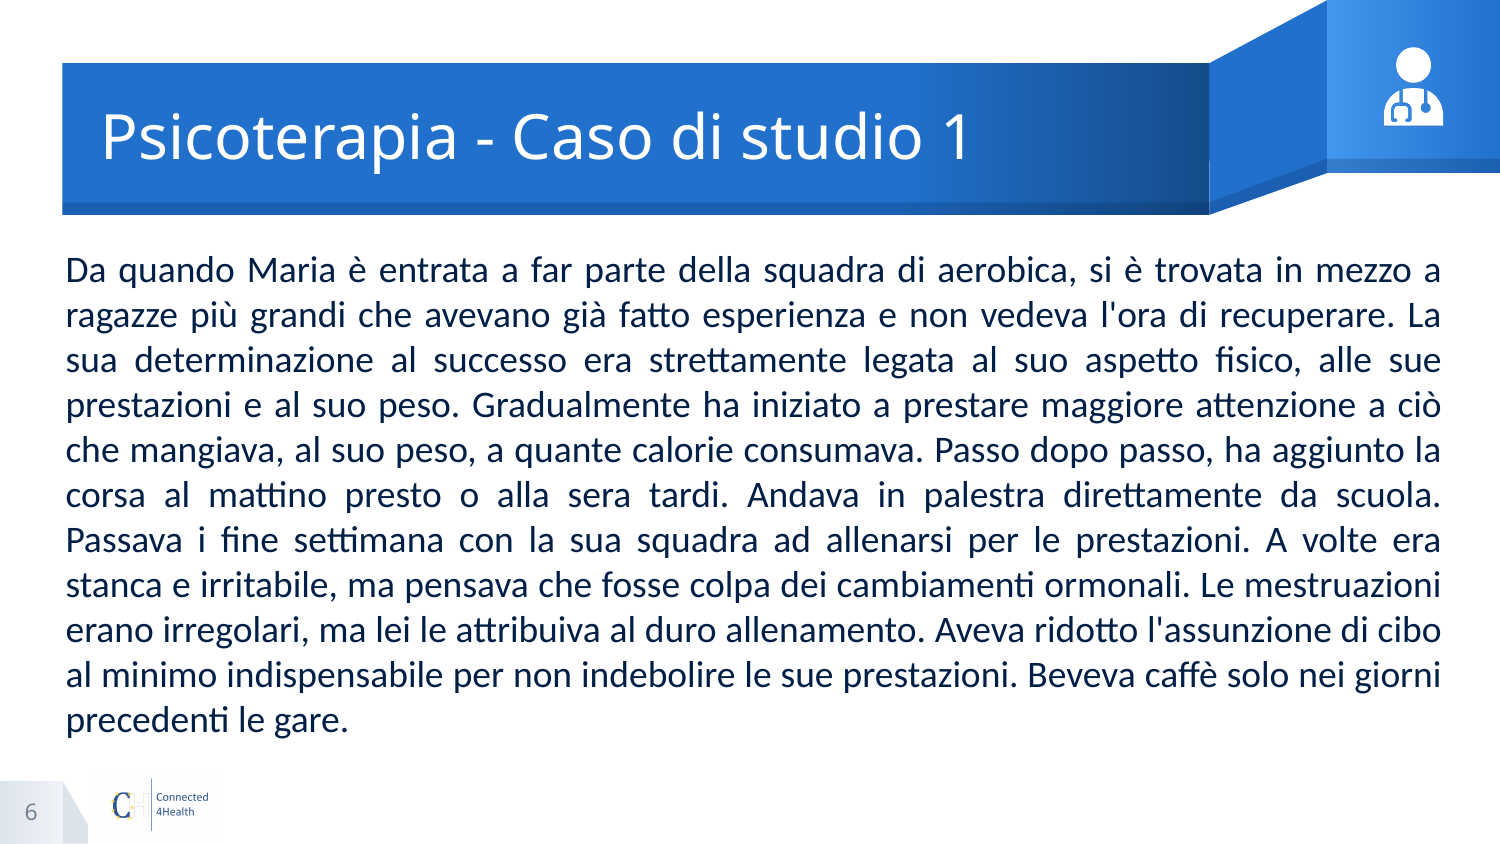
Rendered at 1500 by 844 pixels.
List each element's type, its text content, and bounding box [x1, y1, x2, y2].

list Da quando Maria è entrata a far parte della squadra di aerobica, si è trovata in mezzo a ragazze più grandi che avevano già fatto esperienza e non vedeva l'ora di recuperare. La sua determinazione al successo era strettamente legata al suo aspetto fisico, alle sue prestazioni e al suo peso. Gradualmente ha iniziato a prestare maggiore attenzione a ciò che mangiava, al suo peso, a quante calorie consumava. Passo dopo passo, ha aggiunto la corsa al mattino presto o alla sera tardi. Andava in palestra direttamente da scuola. Passava i fine settimana con la sua squadra ad allenarsi per le prestazioni. A volte era stanca e irritabile, ma pensava che fosse colpa dei cambiamenti ormonali. Le mestruazioni erano irregolari, ma lei le attribuiva al duro allenamento. Aveva ridotto l'assunzione di cibo al minimo indispensabile per non indebolire le sue prestazioni. Beveva caffè solo nei giorni precedenti le gare. [53, 244, 1444, 709]
picture [88, 769, 220, 844]
slide_number 6 [0, 781, 63, 844]
title Psicoterapia - Caso di studio 1 [100, 64, 1210, 215]
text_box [1383, 47, 1444, 126]
